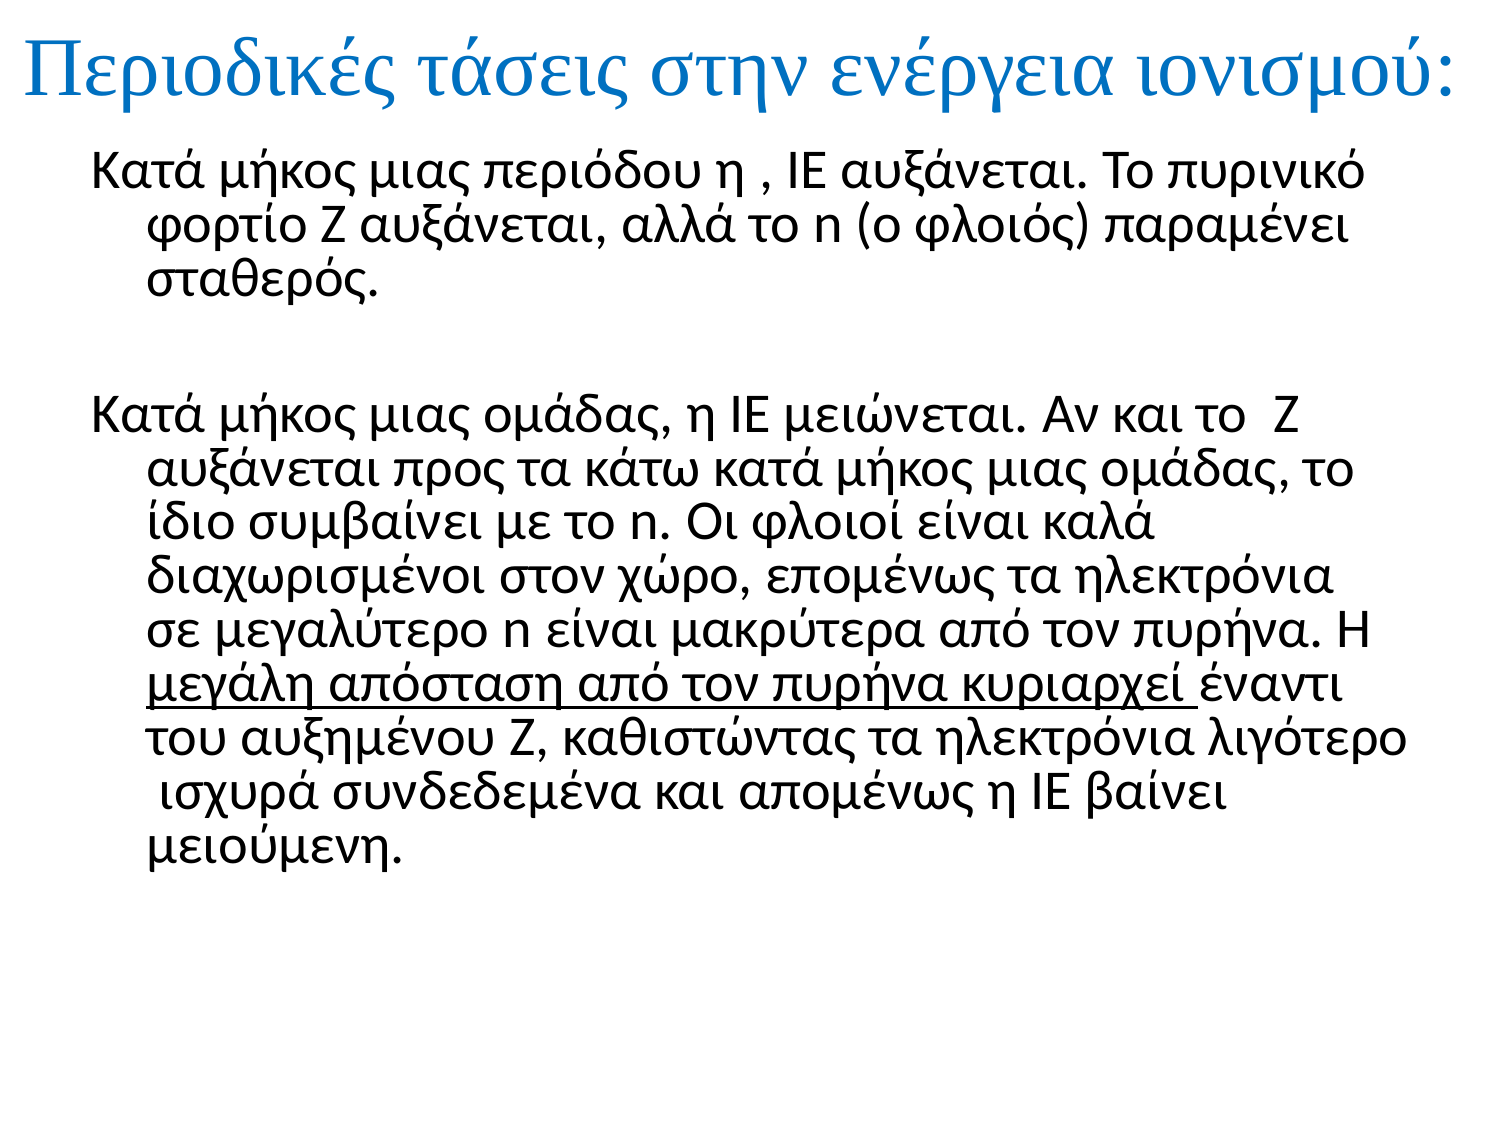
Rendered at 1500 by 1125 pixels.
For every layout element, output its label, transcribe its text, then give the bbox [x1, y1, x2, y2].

text_box Κατά μήκος μιας περιόδου η , IE αυξάνεται. Το πυρινικό φορτίο Z αυξάνεται, αλλά το n (ο φλοιός) παραμένει σταθερός. Κατά μήκος μιας ομάδας, η IE μειώνεται. Αν και το Z αυξάνεται προς τα κάτω κατά μήκος μιας ομάδας, το ίδιο συμβαίνει με το n. Οι φλοιοί είναι καλά διαχωρισμένοι στον χώρο, επομένως τα ηλεκτρόνια σε μεγαλύτερο n είναι μακρύτερα από τον πυρήνα. Η μεγάλη απόσταση από τον πυρήνα κυριαρχεί έναντι του αυξημένου Z, καθιστώντας τα ηλεκτρόνια λιγότερο ισχυρά συνδεδεμένα και απομένως η ΙΕ βαίνει μειούμενη. [74, 137, 1425, 934]
text_box Περιοδικές τάσεις στην ενέργεια ιονισμού: [0, 0, 1500, 125]
